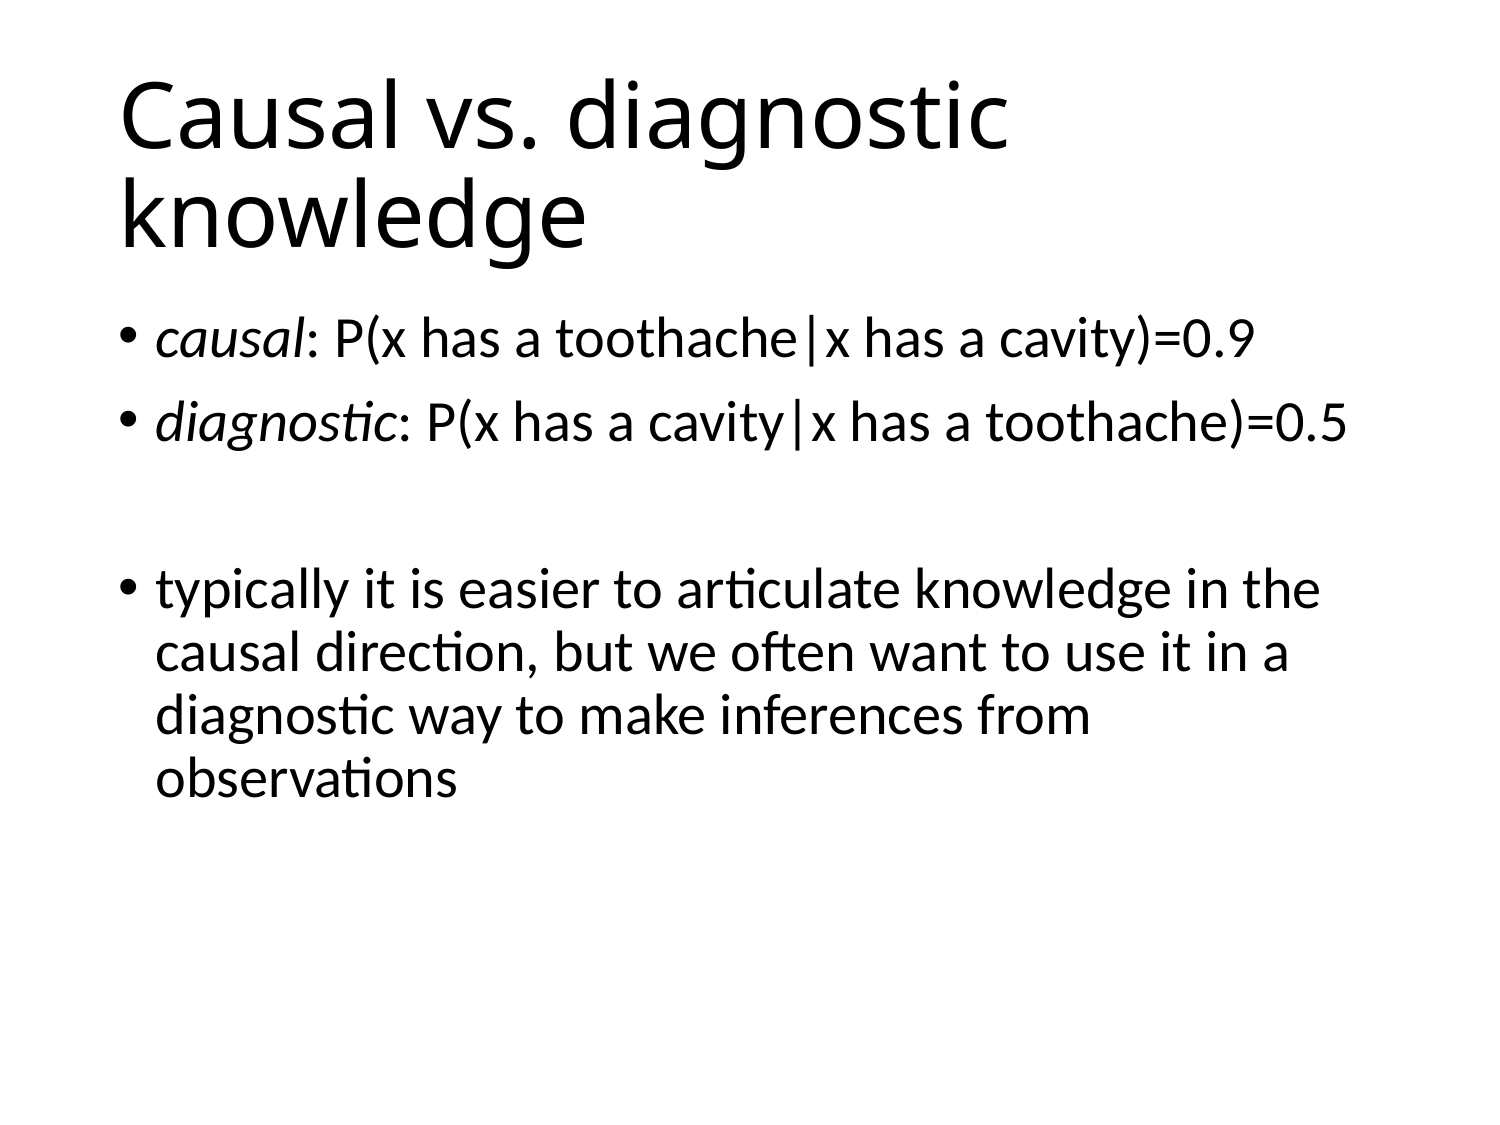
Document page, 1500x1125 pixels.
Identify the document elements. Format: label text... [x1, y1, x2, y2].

title Causal vs. diagnostic knowledge [103, 59, 1397, 278]
list causal: P(x has a toothache|x has a cavity)=0.9 diagnostic: P(x has a cavity|x has a toothache)=0.5 typically it is easier to articulate knowledge in the causal direction, but we often want to use it in a diagnostic way to make inferences from observations [103, 299, 1397, 1014]
